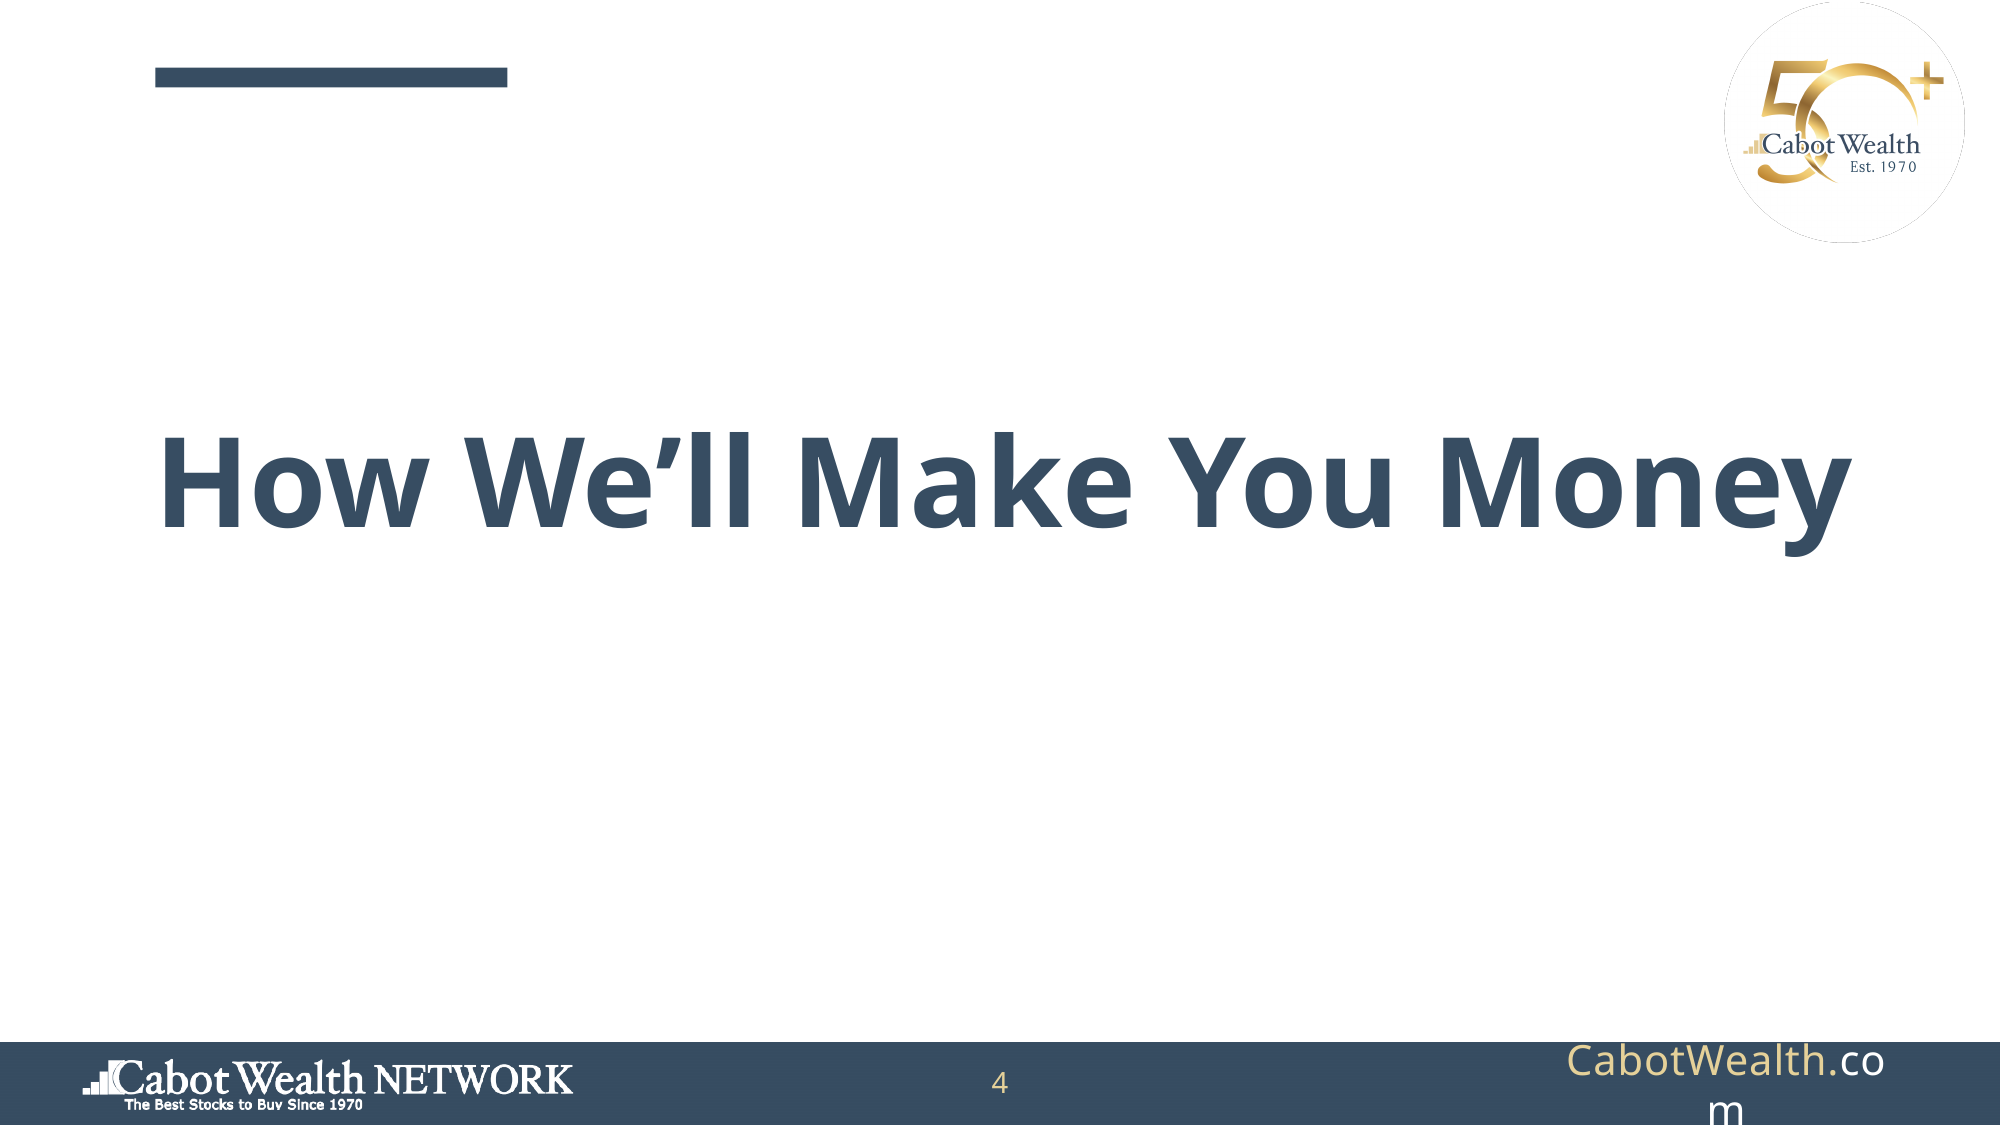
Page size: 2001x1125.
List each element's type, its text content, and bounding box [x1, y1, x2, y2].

picture [0, 1042, 2000, 1125]
text_box How We’ll Make You Money [139, 394, 1902, 560]
picture [1713, 1105, 1724, 1125]
picture [1727, 1105, 1738, 1125]
picture [1724, 2, 1965, 243]
